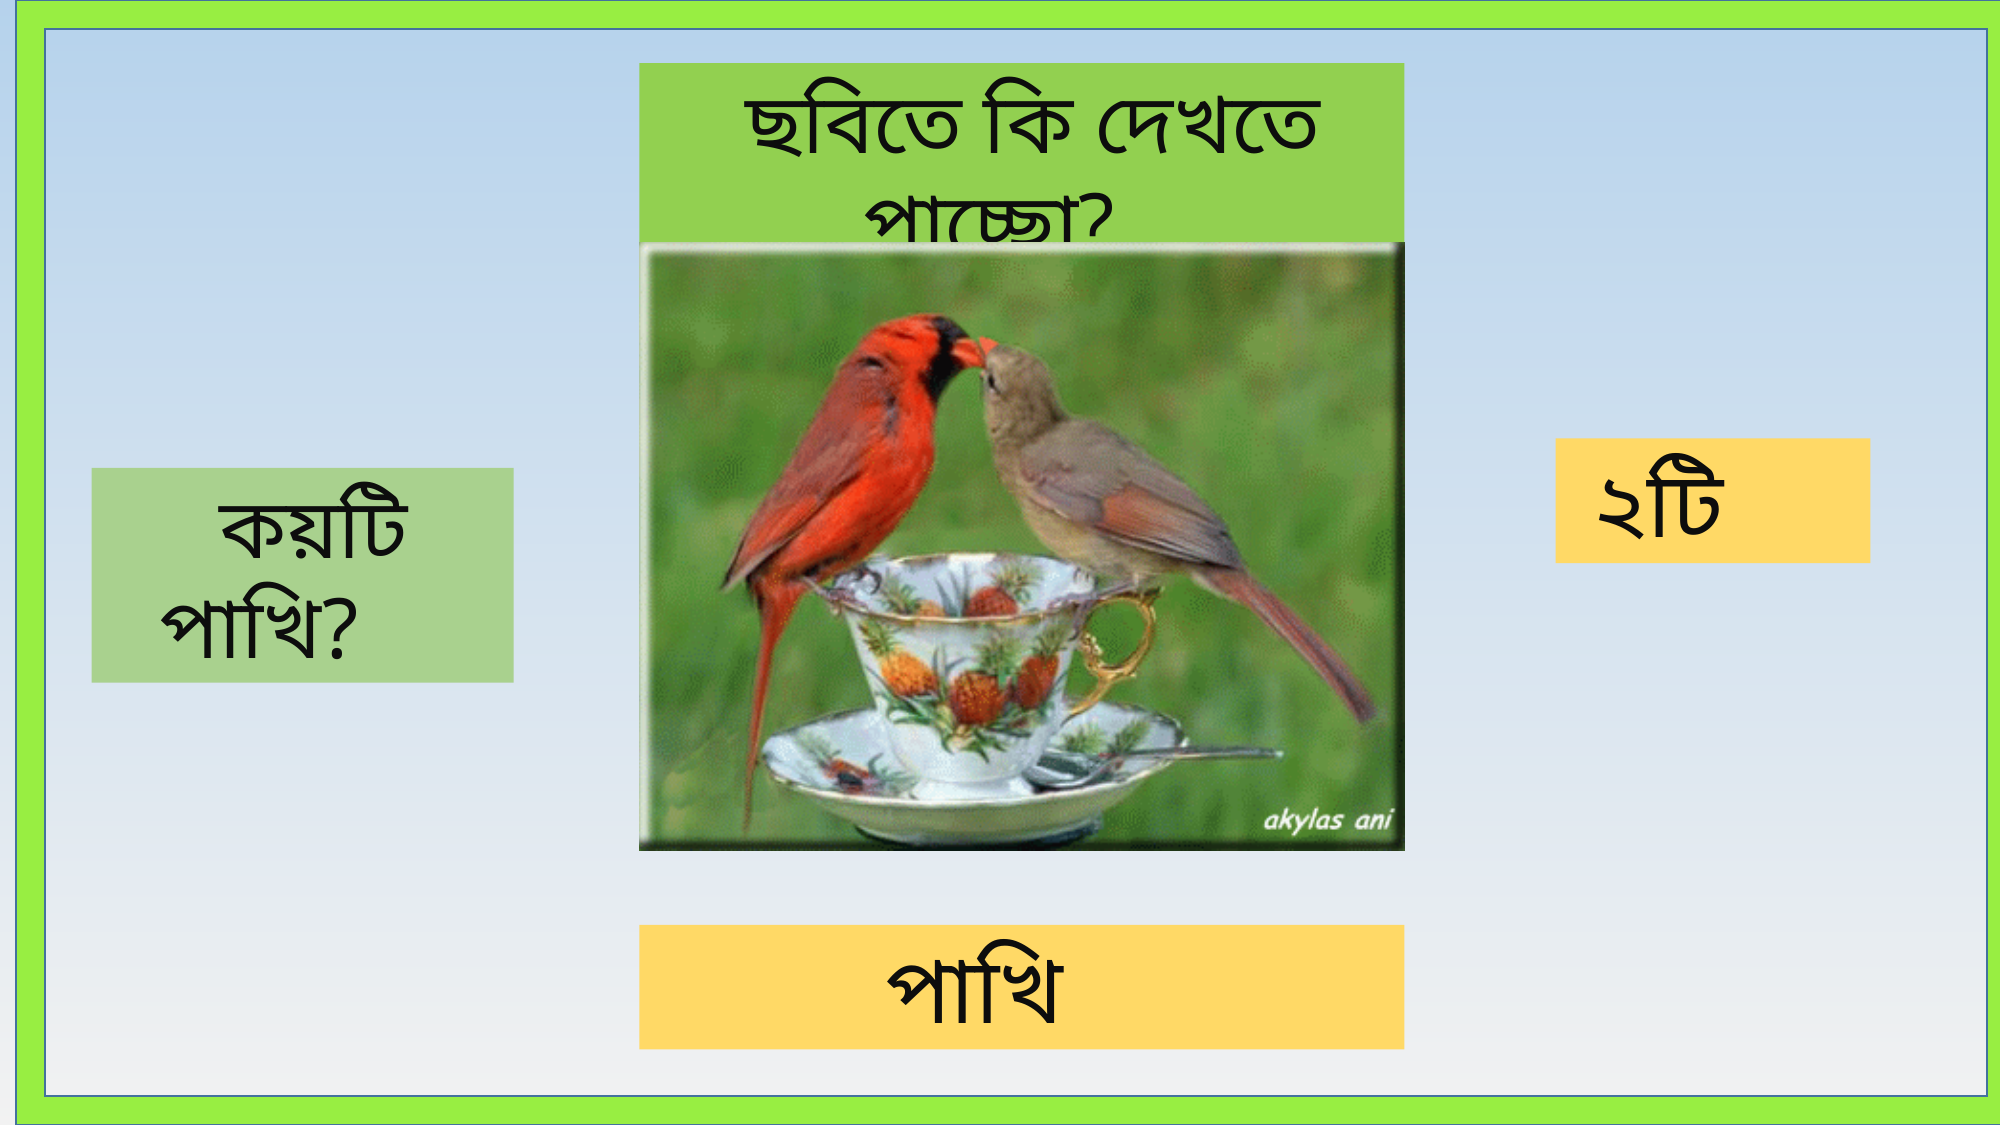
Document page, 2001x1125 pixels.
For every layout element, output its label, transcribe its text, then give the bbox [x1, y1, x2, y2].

picture [639, 242, 1405, 851]
text_box ছবিতে কি দেখতে পাচ্ছো? [639, 63, 1405, 242]
text_box [15, 0, 2000, 1125]
text_box কয়টি পাখি? [91, 467, 514, 683]
text_box পাখি [639, 924, 1405, 1050]
text_box ২টি [1555, 438, 1871, 564]
